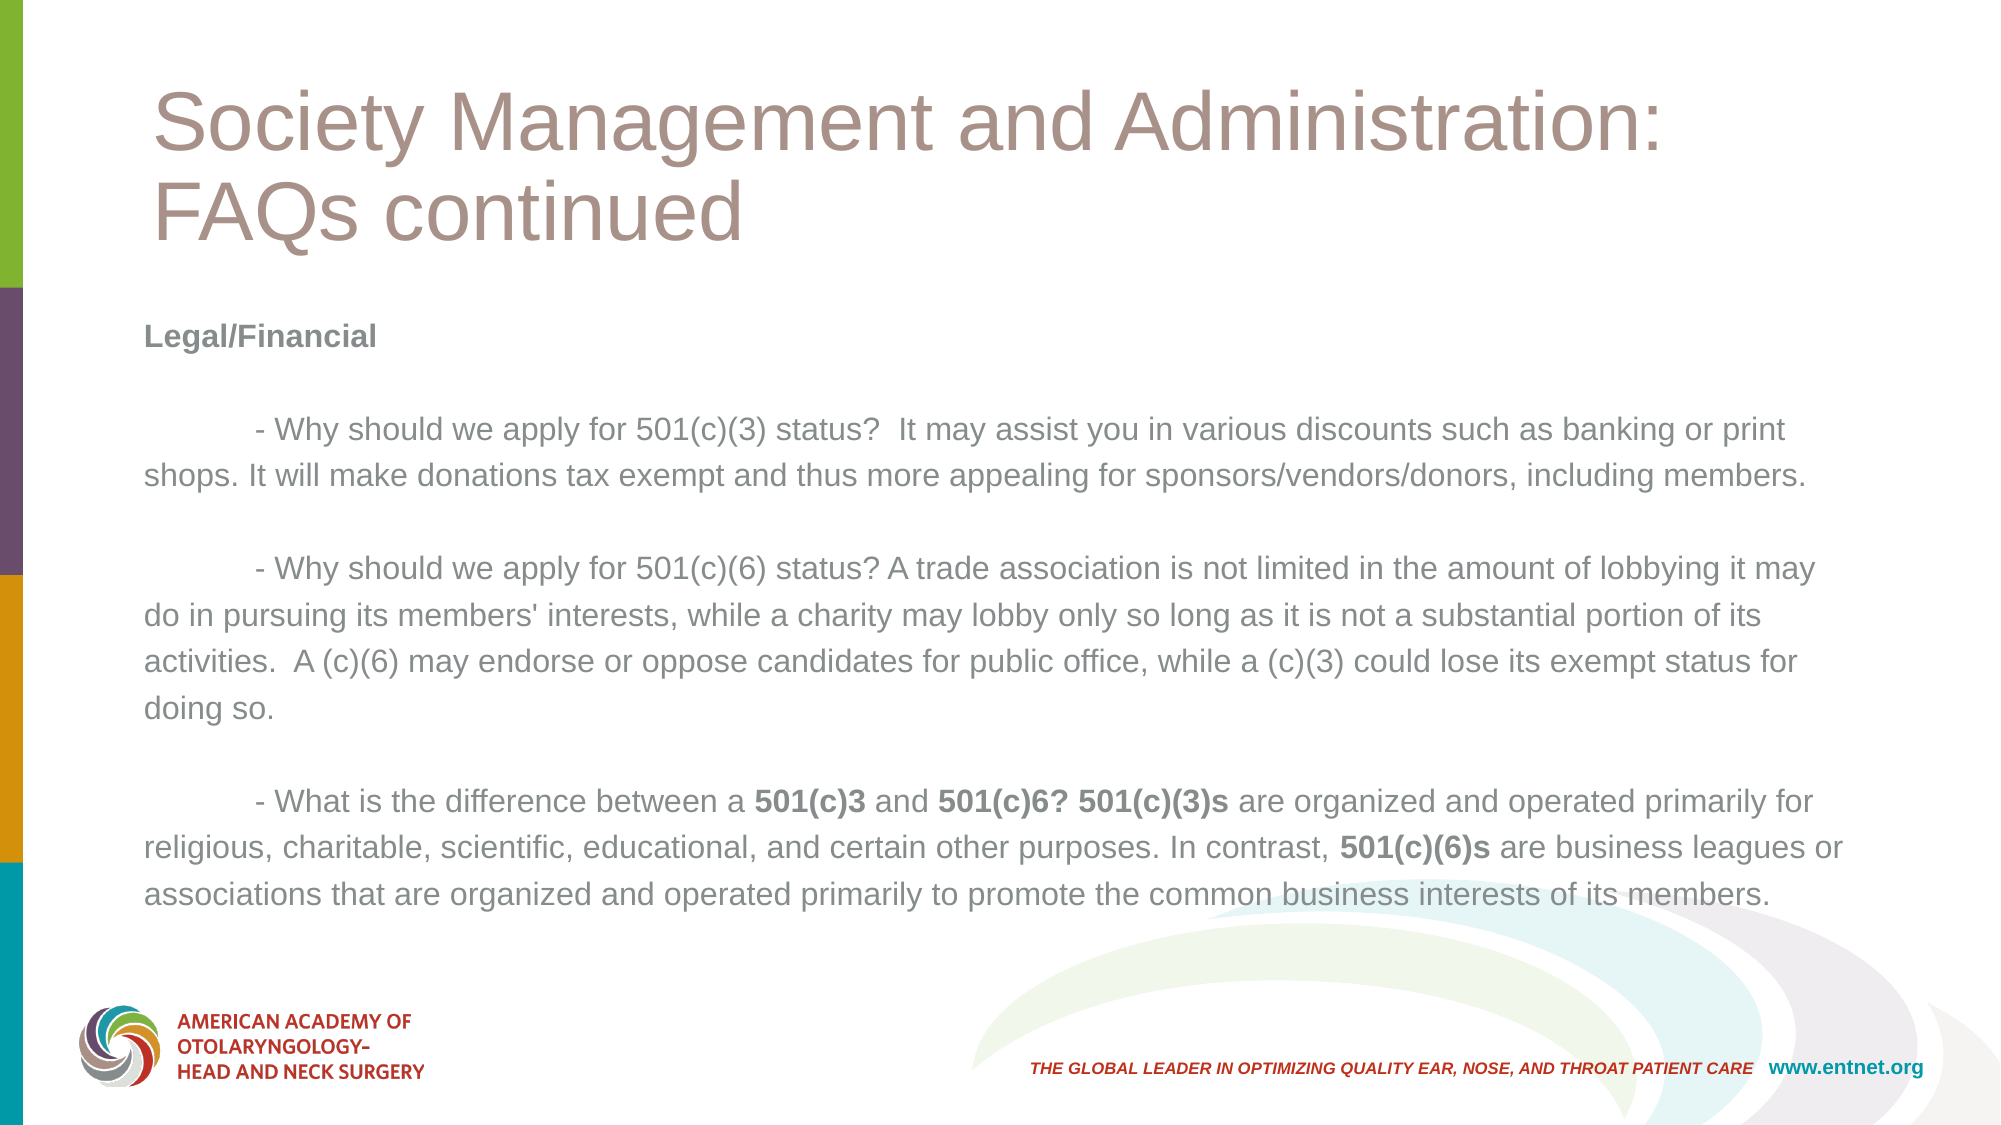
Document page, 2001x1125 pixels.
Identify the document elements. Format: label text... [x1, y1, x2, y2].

list Legal/Financial - Why should we apply for 501(c)(3) status? It may assist you in various discounts such as banking or print shops. It will make donations tax exempt and thus more appealing for sponsors/vendors/donors, including members. - Why should we apply for 501(c)(6) status? A trade association is not limited in the amount of lobbying it may do in pursuing its members' interests, while a charity may lobby only so long as it is not a substantial portion of its activities. A (c)(6) may endorse or oppose candidates for public office, while a (c)(3) could lose its exempt status for doing so. - What is the difference between a 501(c)3 and 501(c)6? 501(c)(3)s are organized and operated primarily for religious, charitable, scientific, educational, and certain other purposes. In contrast, 501(c)(6)s are business leagues or associations that are organized and operated primarily to promote the common business interests of its members. [128, 299, 1872, 1000]
title Society Management and Administration: FAQs continued [137, 59, 1863, 278]
picture [965, 780, 2001, 1125]
